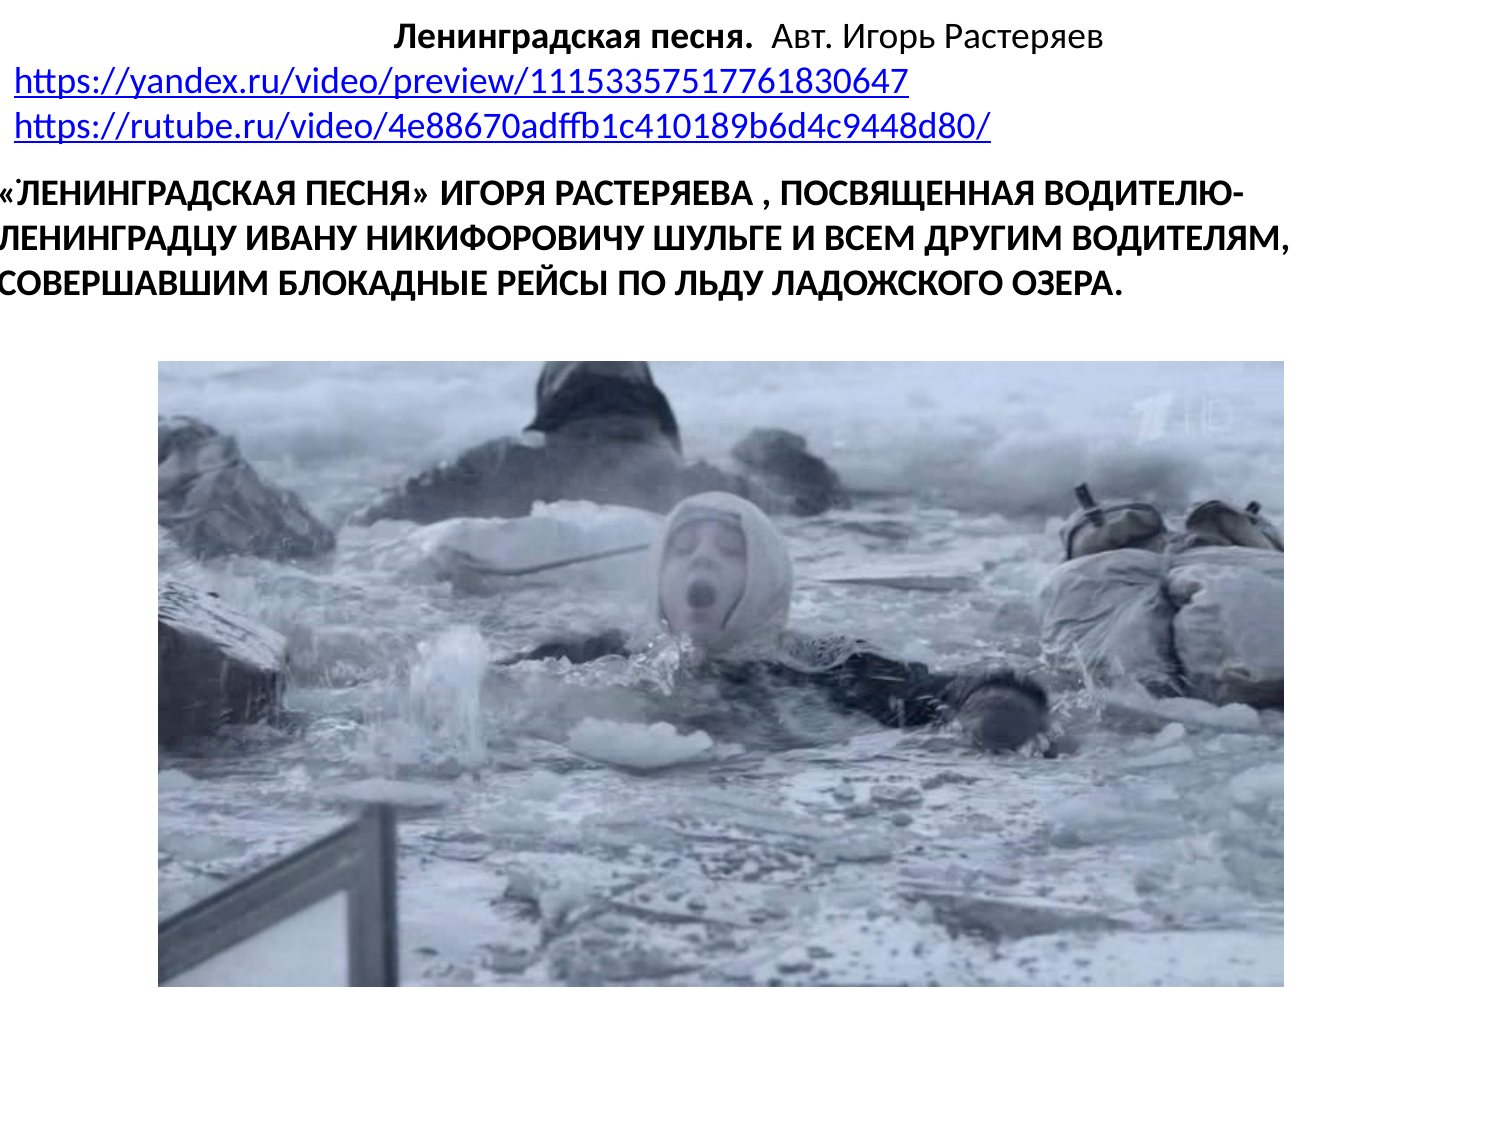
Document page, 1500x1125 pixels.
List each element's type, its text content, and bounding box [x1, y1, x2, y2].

text_box Ленинградская песня. Авт. Игорь Растеряев https://yandex.ru/video/preview/11153357517761830647 https://rutube.ru/video/4e88670adffb1c410189b6d4c9448d80/ . [0, 3, 1499, 160]
text_box «ЛЕНИНГРАДСКАЯ ПЕСНЯ» ИГОРЯ РАСТЕРЯЕВА , ПОСВЯЩЕННАЯ ВОДИТЕЛЮ- ЛЕНИНГРАДЦУ ИВАНУ НИКИФОРОВИЧУ ШУЛЬГЕ И ВСЕМ ДРУГИМ ВОДИТЕЛЯМ, СОВЕРШАВШИМ БЛОКАДНЫЕ РЕЙСЫ ПО ЛЬДУ ЛАДОЖСКОГО ОЗЕРА. [0, 160, 1499, 311]
picture [158, 361, 1284, 987]
